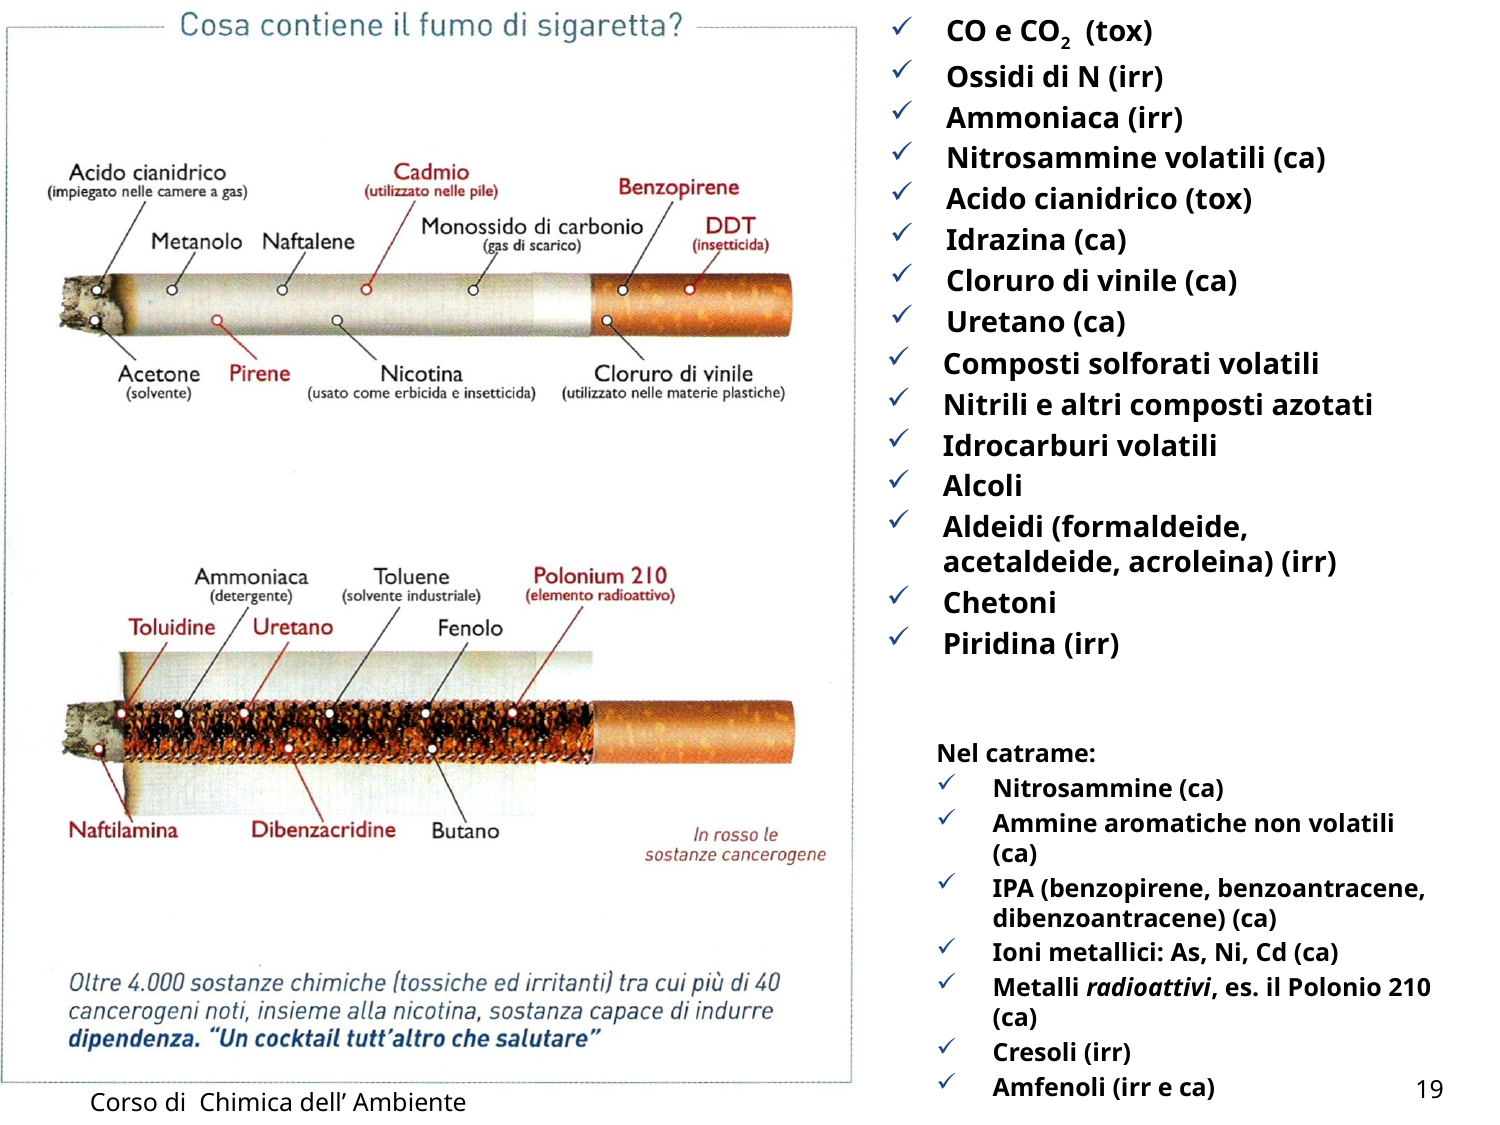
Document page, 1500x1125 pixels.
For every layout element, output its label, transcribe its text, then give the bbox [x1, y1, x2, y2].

picture [0, 0, 858, 1095]
text_box Composti solforati volatili Nitrili e altri composti azotati Idrocarburi volatili Alcoli Aldeidi (formaldeide, acetaldeide, acroleina) (irr) Chetoni Piridina (irr) [871, 337, 1417, 825]
text_box Nel catrame: Nitrosammine (ca) Ammine aromatiche non volatili (ca) IPA (benzopirene, benzoantracene, dibenzoantracene) (ca) Ioni metallici: As, Ni, Cd (ca) Metalli radioattivi, es. il Polonio 210 (ca) Cresoli (irr) Amfenoli (irr e ca) [921, 729, 1454, 1098]
text_box 19 [1374, 1066, 1459, 1117]
text_box Corso di Chimica dell’ Ambiente [74, 1104, 538, 1125]
text_box CO e CO2 (tox) Ossidi di N (irr) Ammoniaca (irr) Nitrosammine volatili (ca) Acido cianidrico (tox) Idrazina (ca) Cloruro di vinile (ca) Uretano (ca) [875, 5, 1500, 409]
